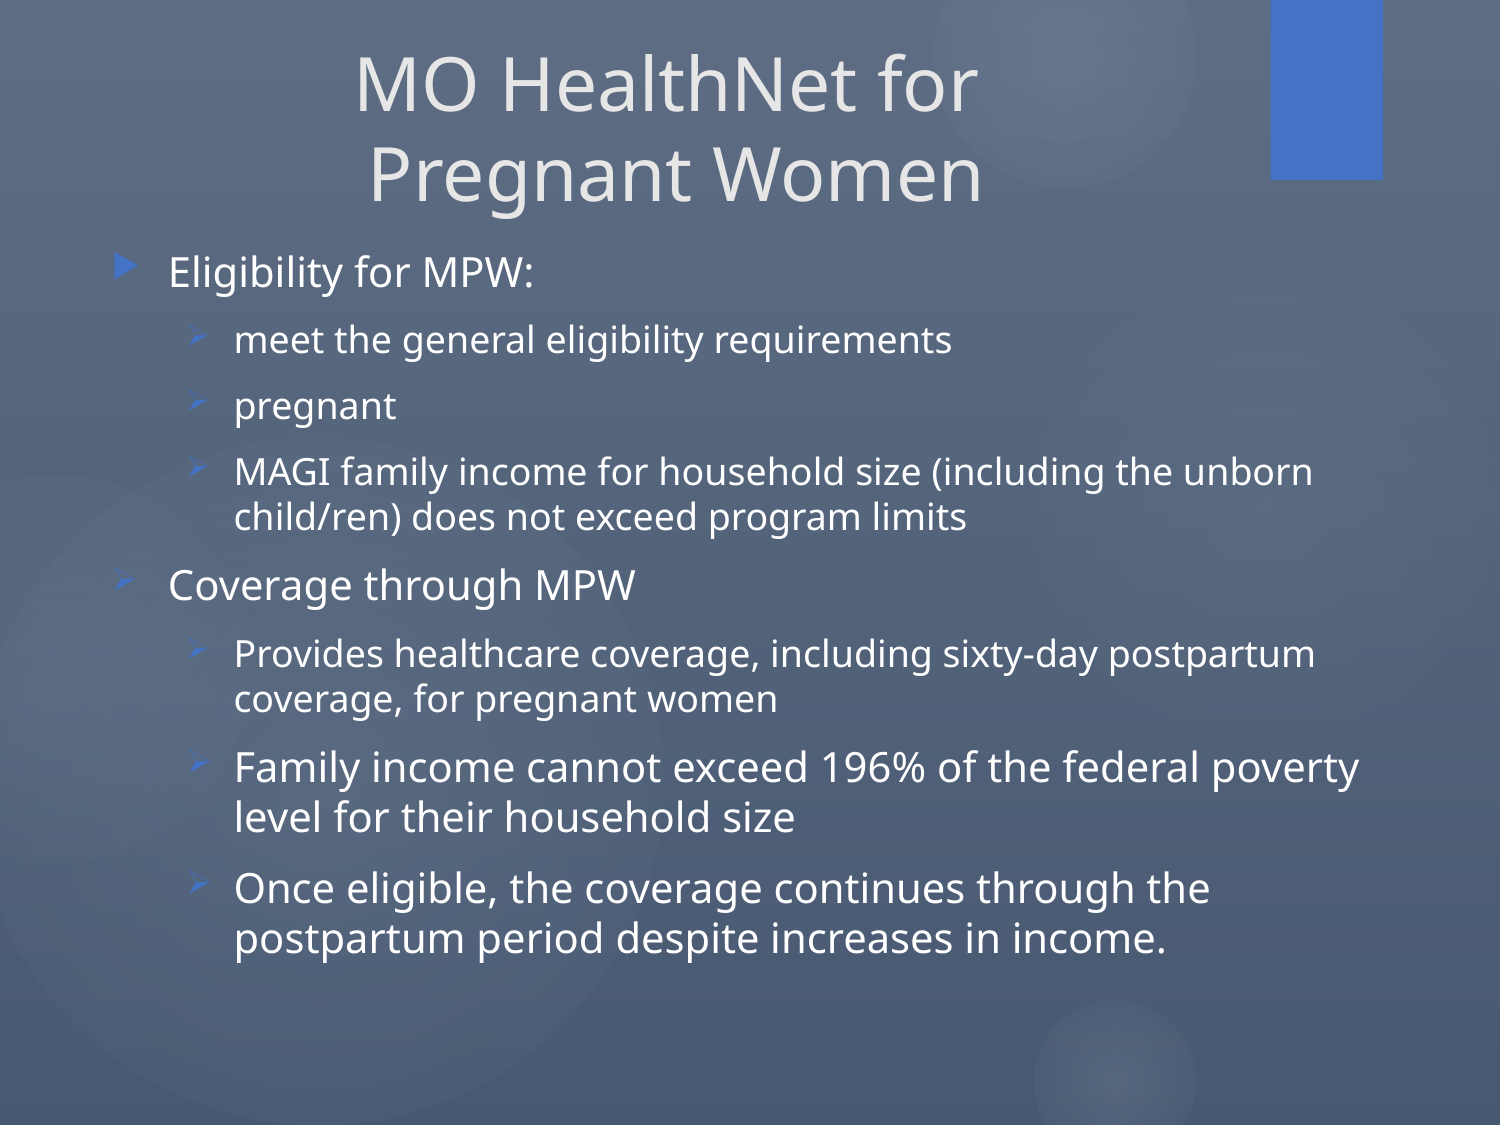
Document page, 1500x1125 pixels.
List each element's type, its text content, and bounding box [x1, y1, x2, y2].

text_box MO HealthNet for Pregnant Women [107, 28, 1246, 238]
text_box Eligibility for MPW: meet the general eligibility requirements pregnant MAGI family income for household size (including the unborn child/ren) does not exceed program limits Coverage through MPW Provides healthcare coverage, including sixty-day postpartum coverage, for pregnant women Family income cannot exceed 196% of the federal poverty level for their household size Once eligible, the coverage continues through the postpartum period despite increases in income. [96, 238, 1404, 579]
